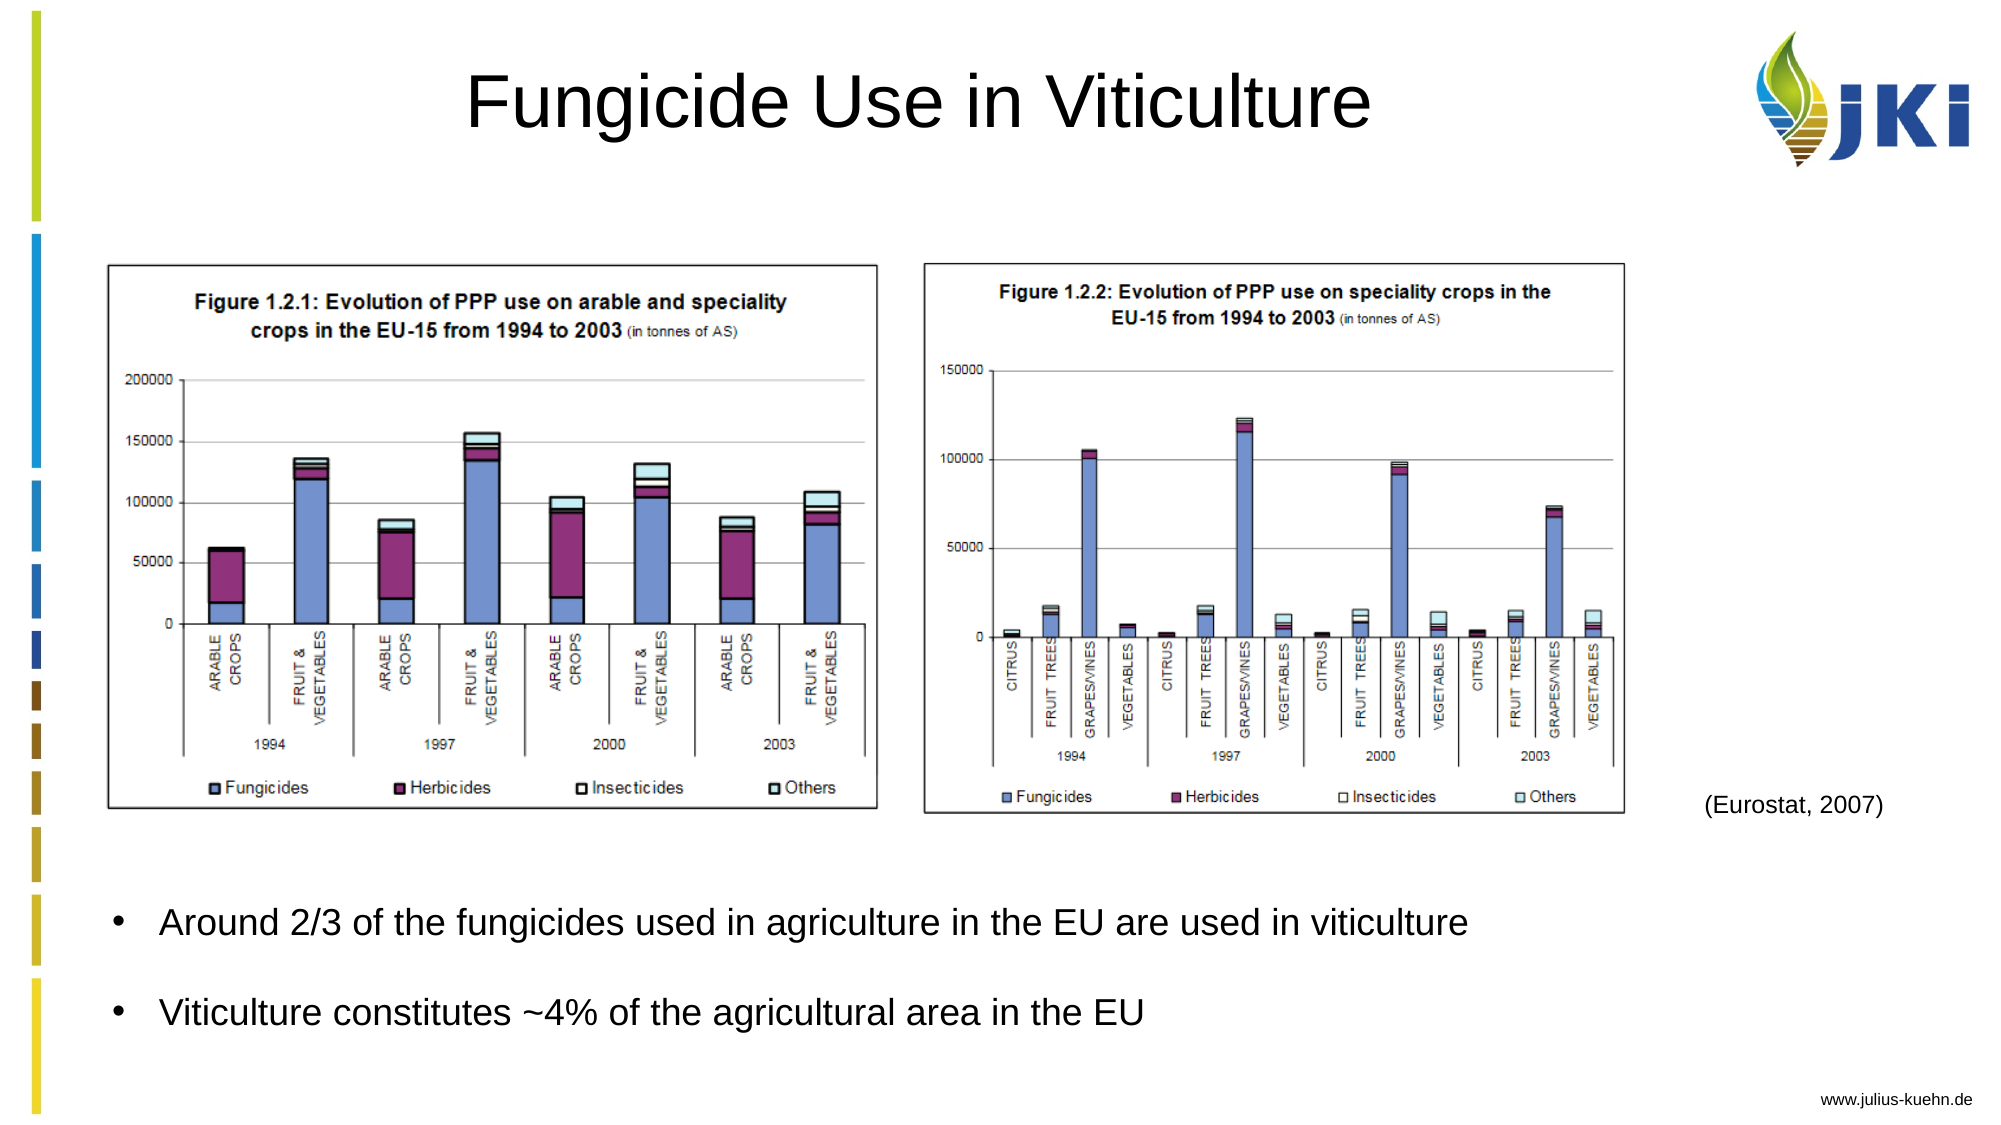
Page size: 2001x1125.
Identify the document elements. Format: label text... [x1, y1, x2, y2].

text_box (Eurostat, 2007) [1689, 780, 1900, 826]
text_box Around 2/3 of the fungicides used in agriculture in the EU are used in viticulture Viticulture constitutes ~4% of the agricultural area in the EU [97, 890, 1687, 1041]
title Fungicide Use in Viticulture [99, 45, 1740, 233]
picture [916, 239, 1638, 827]
picture [1748, 0, 2000, 177]
picture [15, 0, 56, 1125]
picture [99, 256, 893, 834]
